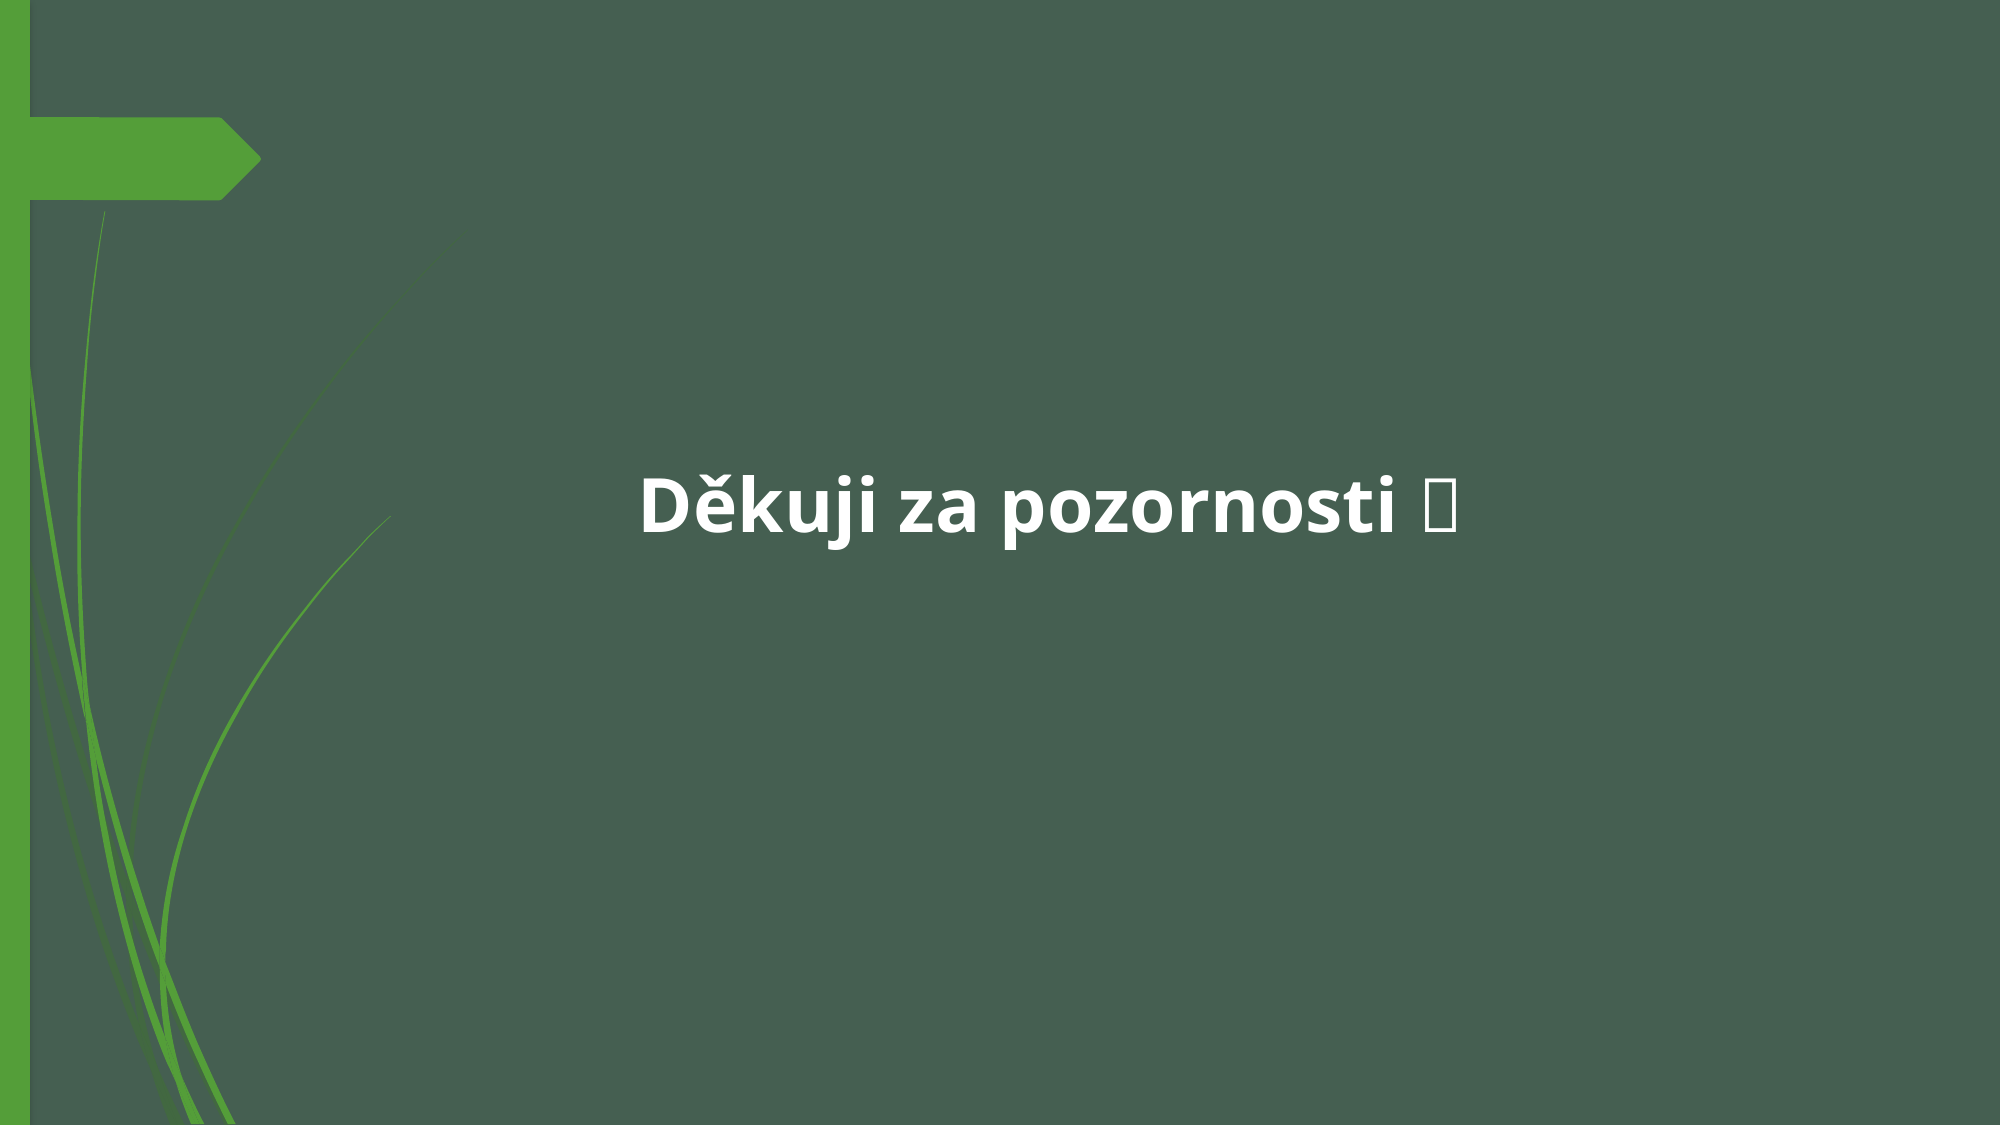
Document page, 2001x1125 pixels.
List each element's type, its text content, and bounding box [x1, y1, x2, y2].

title Děkuji za pozornosti  [622, 449, 2000, 660]
